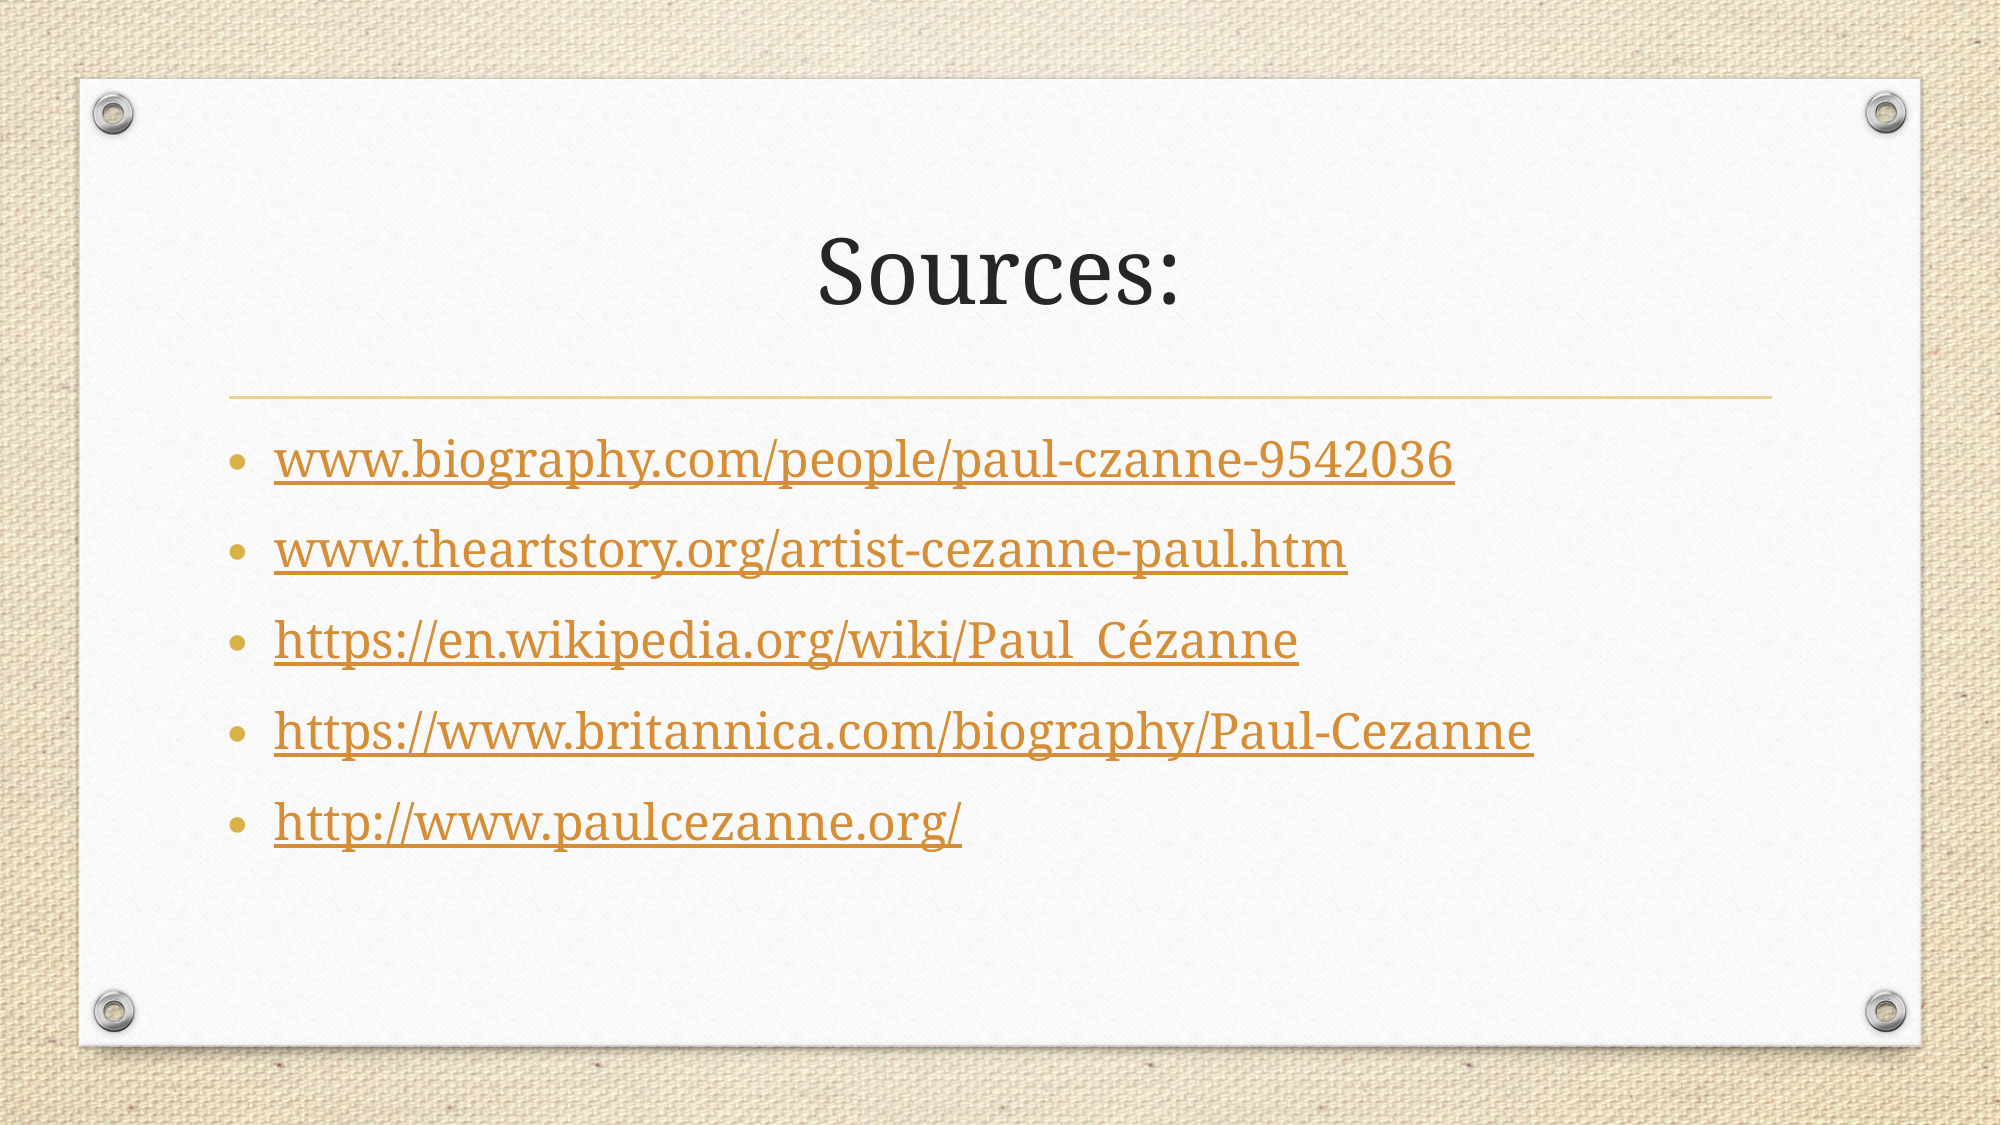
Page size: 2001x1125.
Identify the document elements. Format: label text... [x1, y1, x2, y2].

list www.biography.com/people/paul-czanne-9542036 www.theartstory.org/artist-cezanne-paul.htm https://en.wikipedia.org/wiki/Paul_Cézanne https://www.britannica.com/biography/Paul-Cezanne http://www.paulcezanne.org/ [212, 419, 1788, 964]
picture [0, 0, 2001, 1125]
title Sources: [212, 161, 1788, 375]
